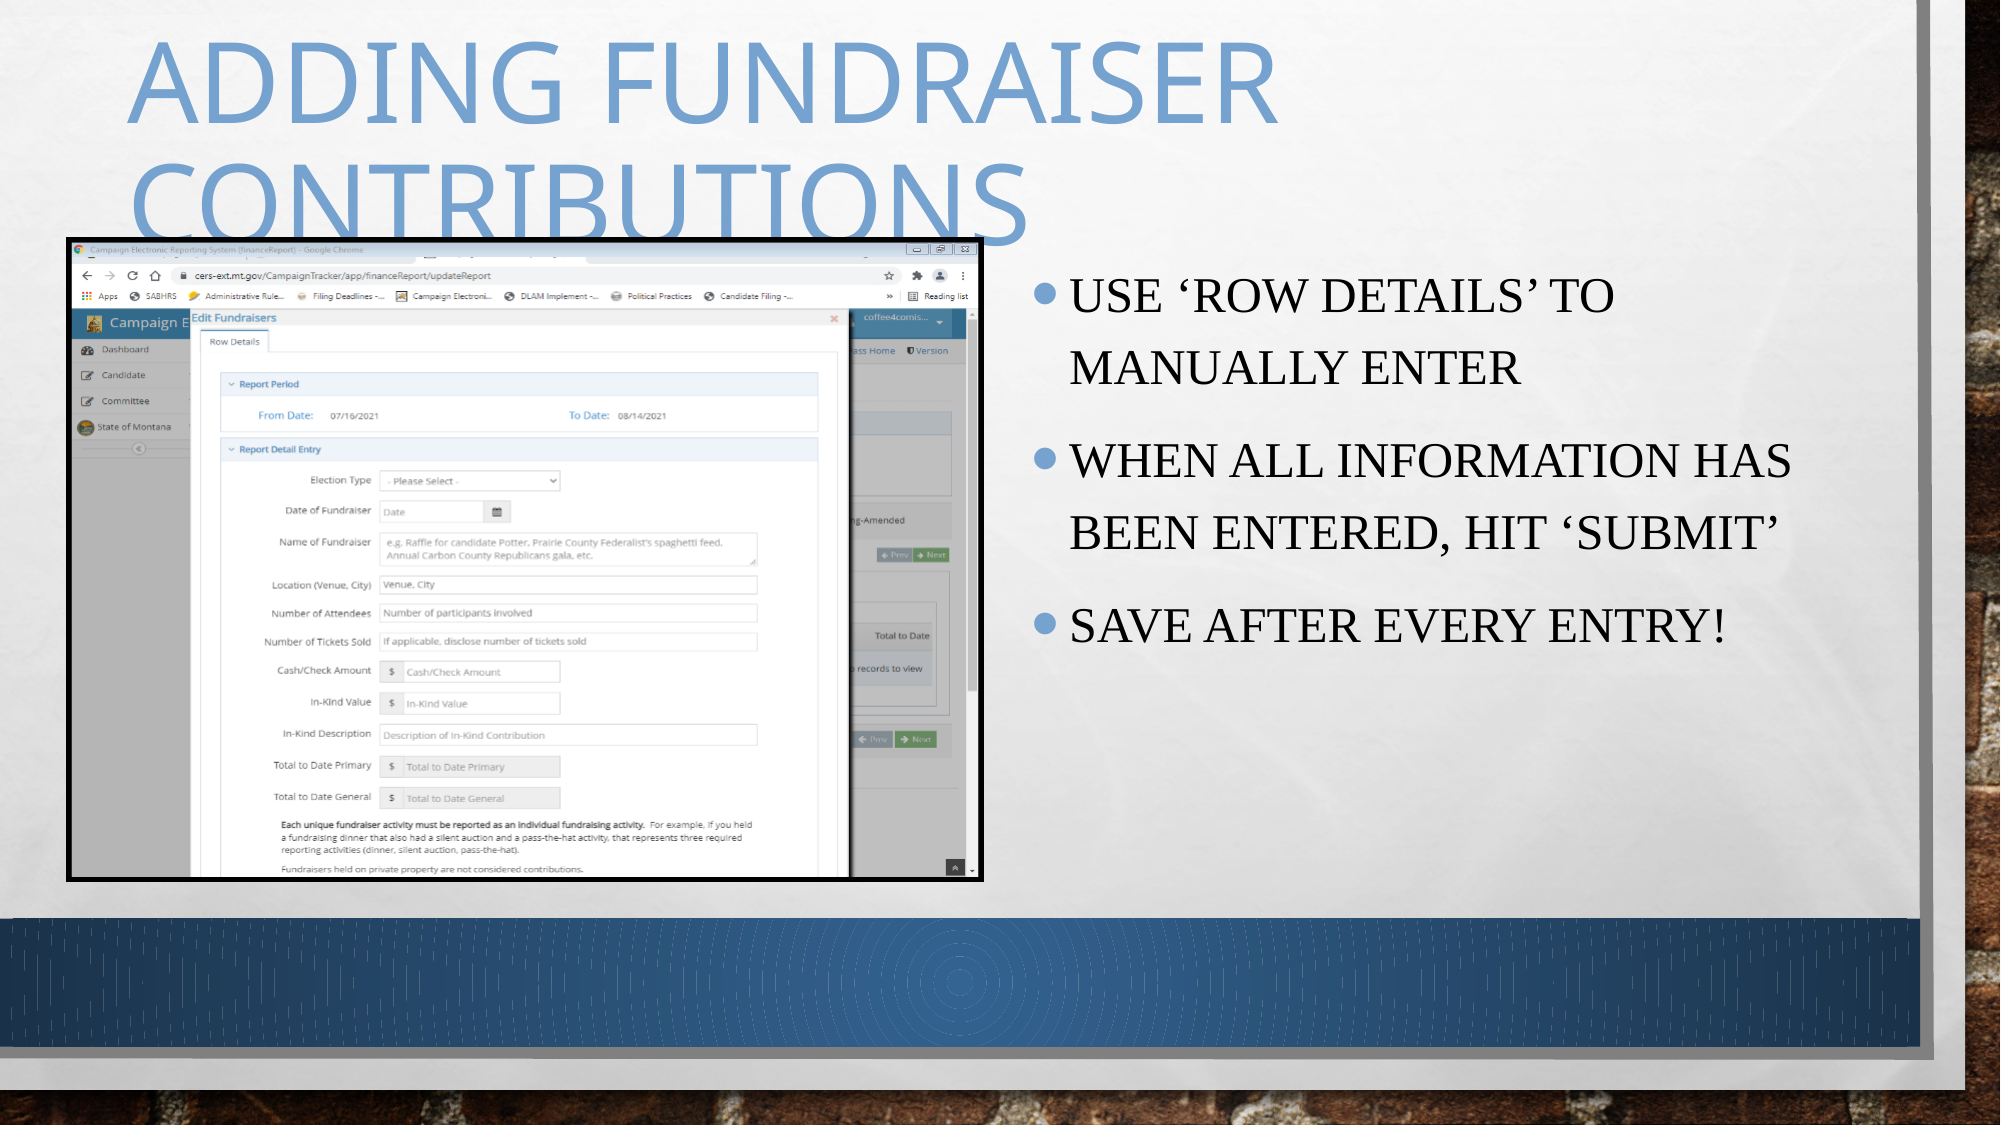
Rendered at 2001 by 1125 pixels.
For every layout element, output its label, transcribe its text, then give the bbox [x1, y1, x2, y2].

list Use ‘Row Details’ to manually enter When all information has been entered, hit ‘submit’ Save after every entry! [1016, 243, 1852, 787]
title Adding fundraiser contributions [112, 53, 1818, 244]
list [65, 237, 984, 882]
picture [0, 0, 2000, 1125]
